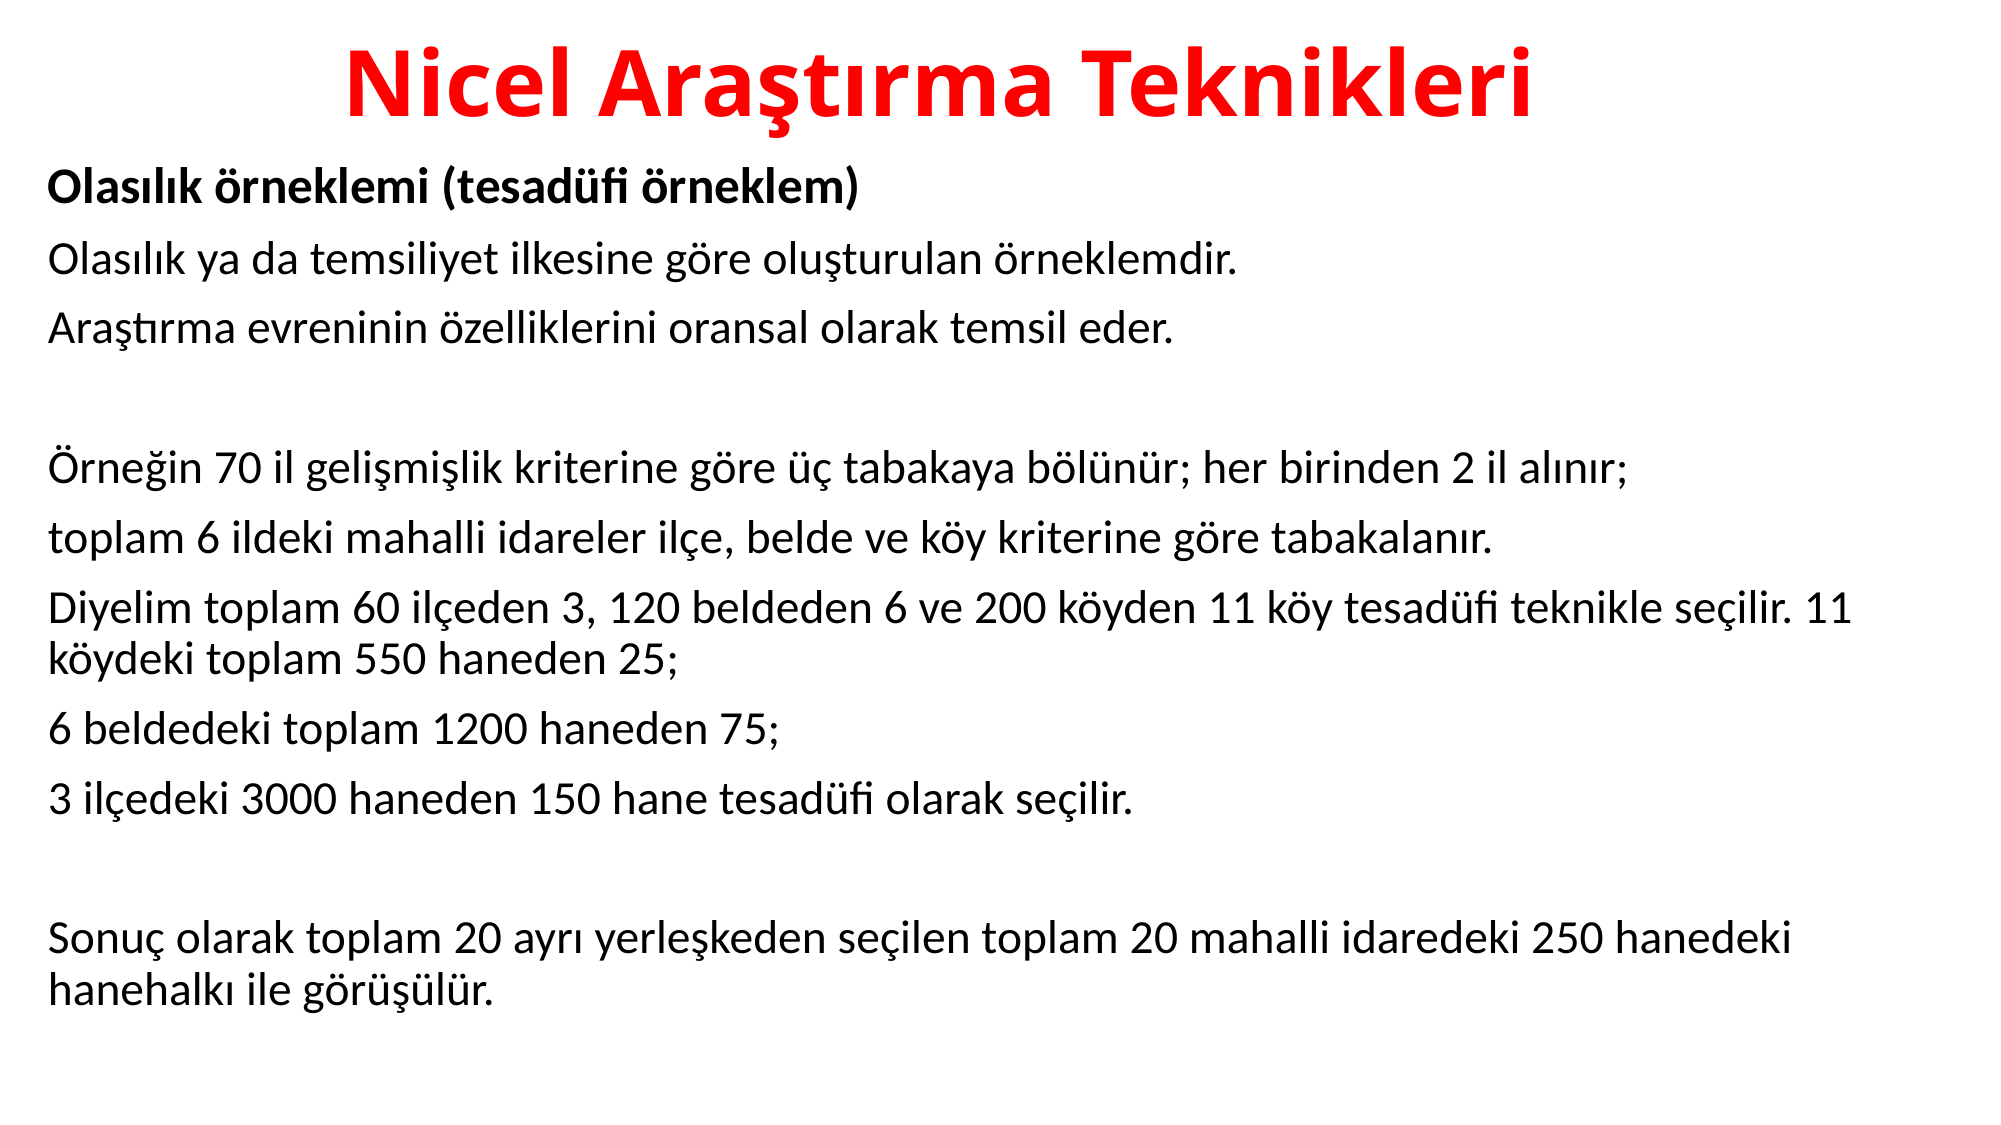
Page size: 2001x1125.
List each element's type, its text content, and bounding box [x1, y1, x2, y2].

list Olasılık örneklemi (tesadüfi örneklem) Olasılık ya da temsiliyet ilkesine göre oluşturulan örneklemdir. Araştırma evreninin özelliklerini oransal olarak temsil eder. Örneğin 70 il gelişmişlik kriterine göre üç tabakaya bölünür; her birinden 2 il alınır; toplam 6 ildeki mahalli idareler ilçe, belde ve köy kriterine göre tabakalanır. Diyelim toplam 60 ilçeden 3, 120 beldeden 6 ve 200 köyden 11 köy tesadüfi teknikle seçilir. 11 köydeki toplam 550 haneden 25; 6 beldedeki toplam 1200 haneden 75; 3 ilçedeki 3000 haneden 150 hane tesadüfi olarak seçilir. Sonuç olarak toplam 20 ayrı yerleşkeden seçilen toplam 20 mahalli idaredeki 250 hanedeki hanehalkı ile görüşülür. [32, 151, 1952, 1102]
title Nicel Araştırma Teknikleri [304, 29, 1575, 151]
